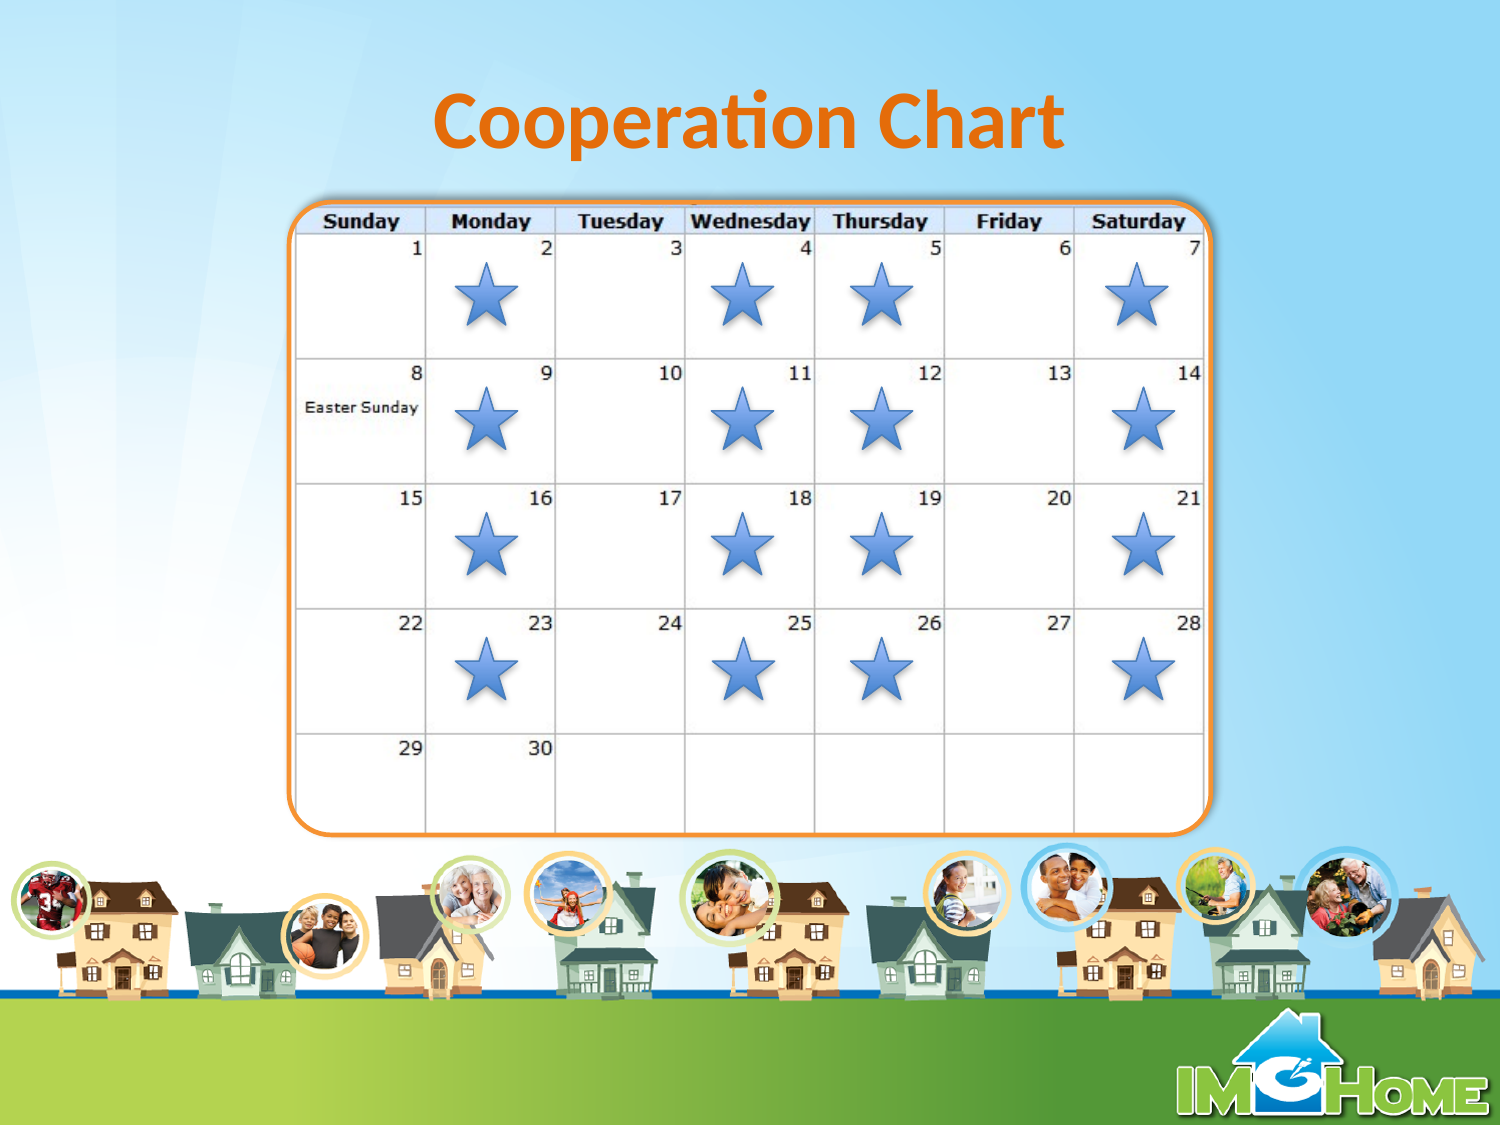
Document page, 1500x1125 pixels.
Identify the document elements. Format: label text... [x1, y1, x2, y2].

title Cooperation Chart [68, 56, 1432, 176]
picture [0, 0, 1500, 1125]
